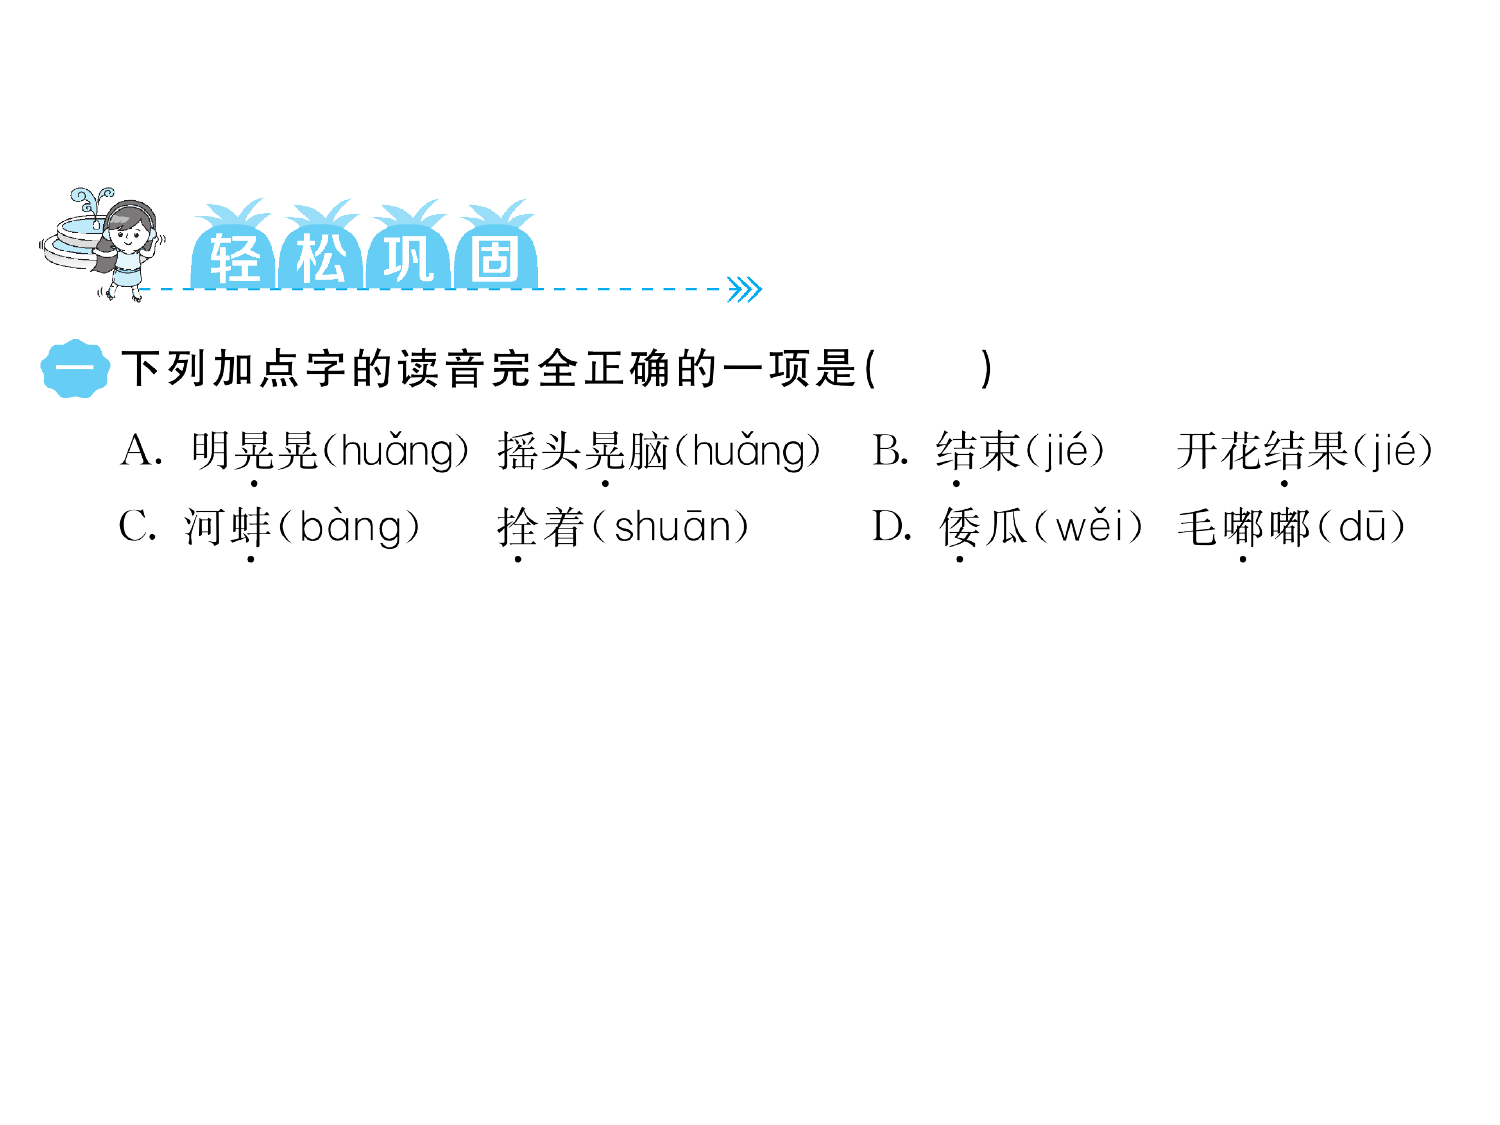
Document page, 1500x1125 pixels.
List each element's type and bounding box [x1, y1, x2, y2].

picture [35, 177, 1453, 572]
